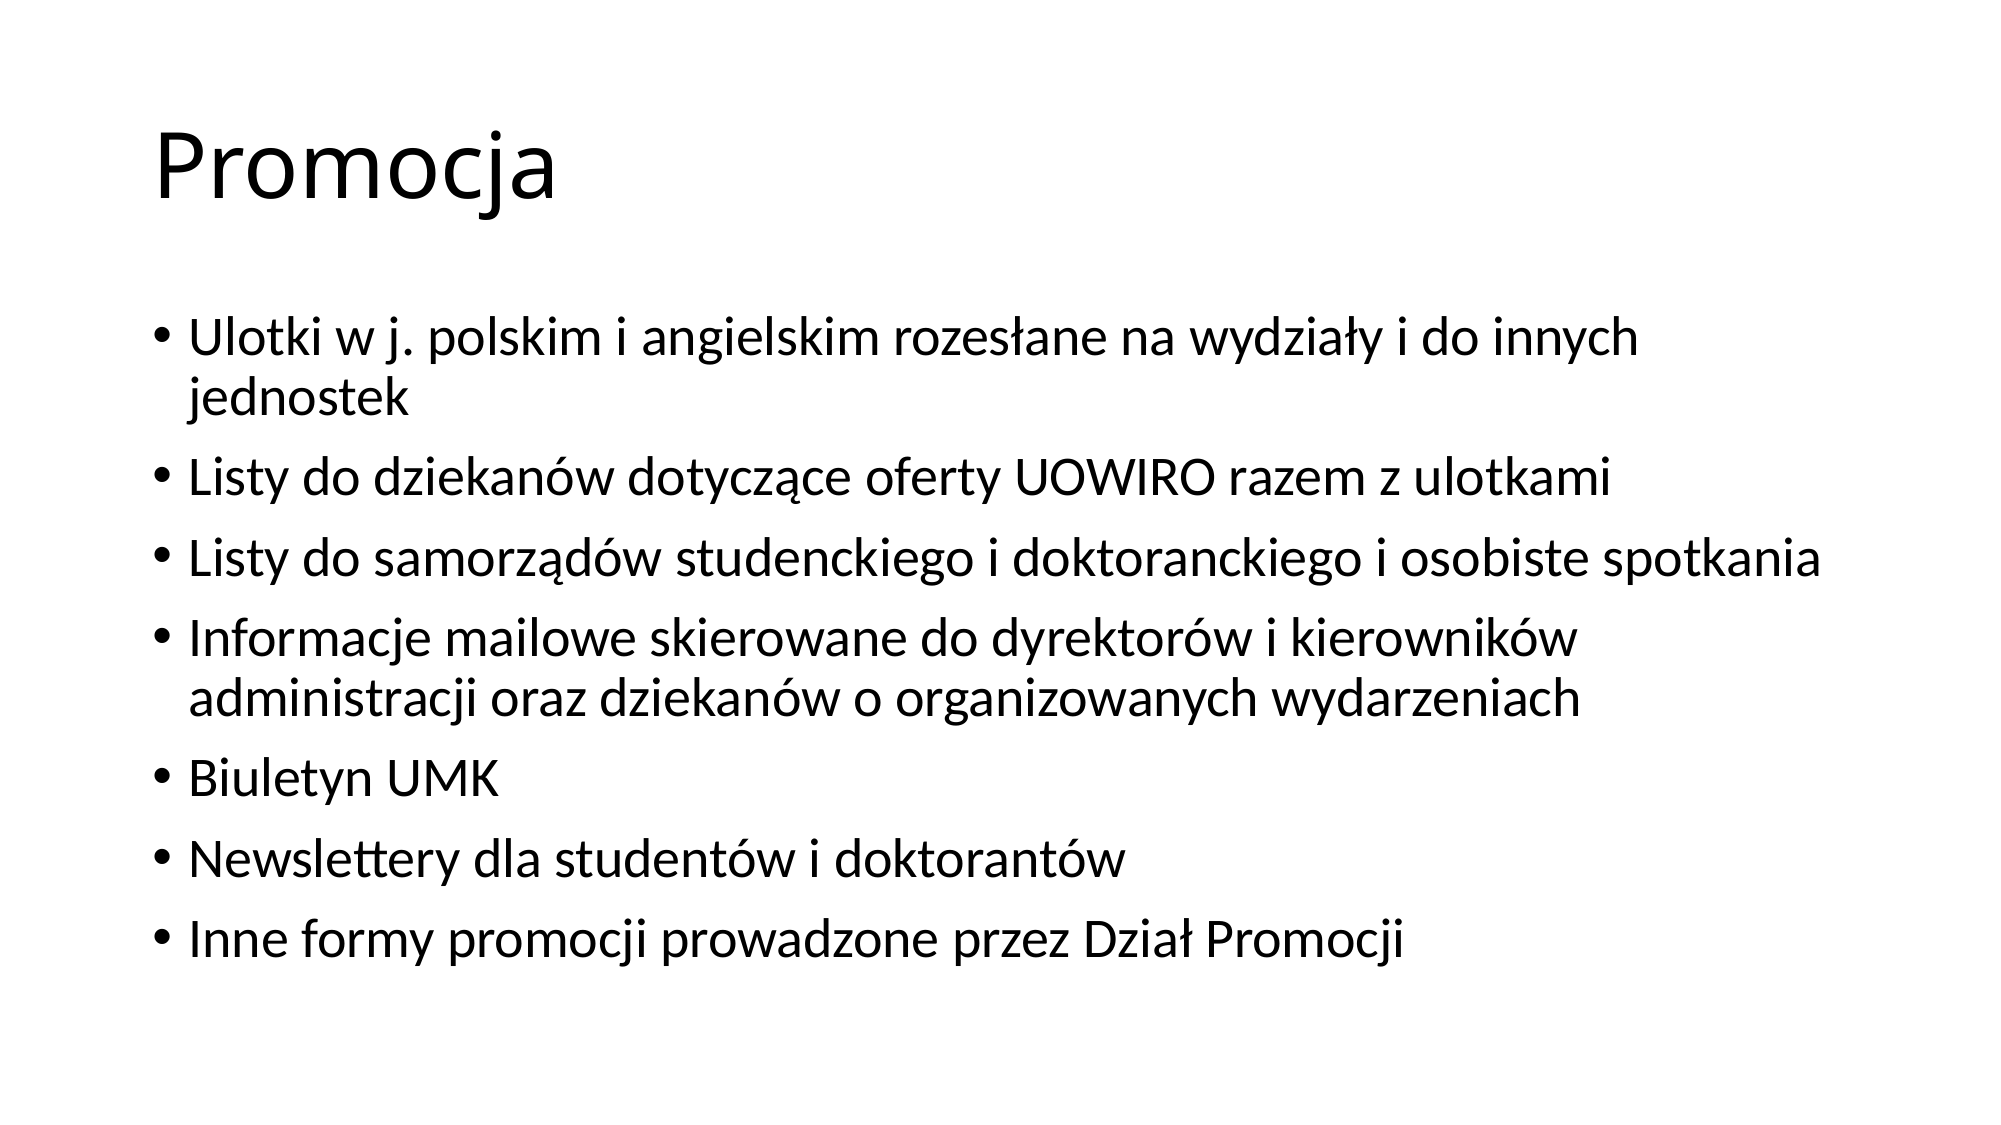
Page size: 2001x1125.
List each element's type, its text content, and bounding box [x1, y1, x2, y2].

list Ulotki w j. polskim i angielskim rozesłane na wydziały i do innych jednostek Listy do dziekanów dotyczące oferty UOWIRO razem z ulotkami Listy do samorządów studenckiego i doktoranckiego i osobiste spotkania Informacje mailowe skierowane do dyrektorów i kierowników administracji oraz dziekanów o organizowanych wydarzeniach Biuletyn UMK Newslettery dla studentów i doktorantów Inne formy promocji prowadzone przez Dział Promocji [137, 299, 1863, 1014]
title Promocja [137, 59, 1863, 278]
